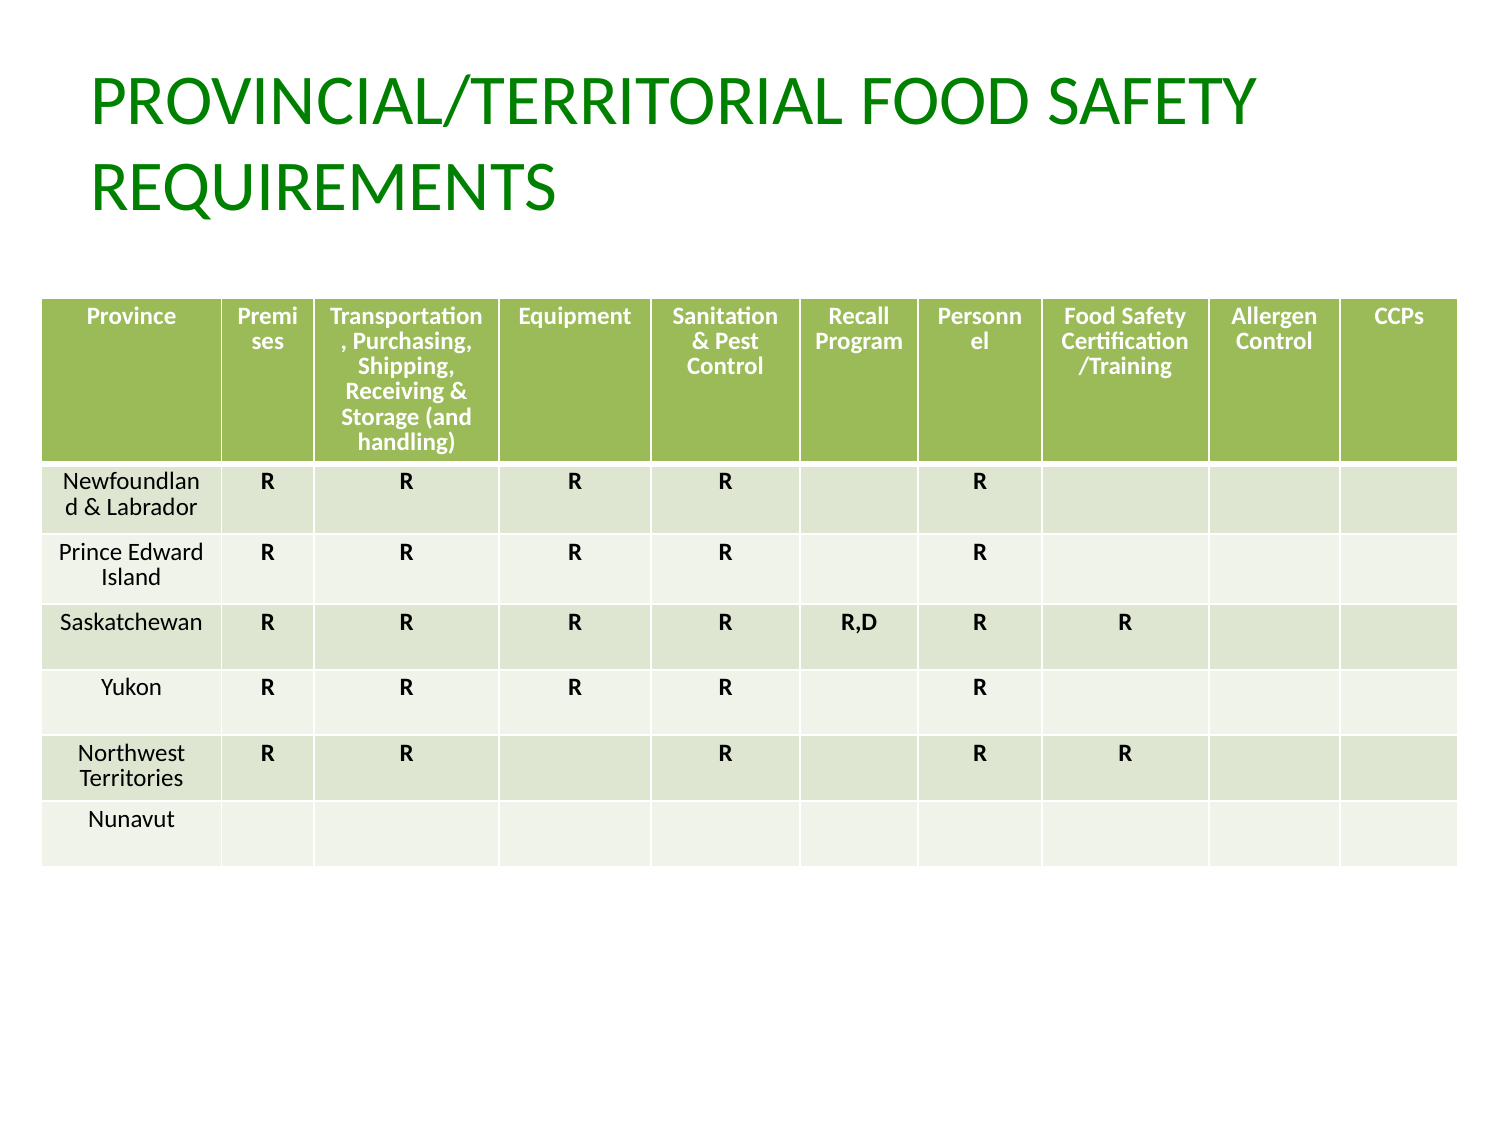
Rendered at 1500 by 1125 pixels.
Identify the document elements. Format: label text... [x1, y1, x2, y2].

table_cell R [500, 535, 650, 603]
table_cell [1210, 671, 1339, 734]
table_cell [1341, 535, 1457, 603]
table_cell Yukon [42, 671, 221, 734]
table_cell Nunavut [42, 802, 221, 866]
table_cell [919, 802, 1041, 866]
table_cell R [919, 736, 1041, 800]
table_cell R [222, 736, 313, 800]
table_cell [1043, 671, 1208, 734]
table_cell R [315, 605, 498, 669]
table_cell [1341, 736, 1457, 800]
table_cell R [652, 671, 799, 734]
table_cell [500, 736, 650, 800]
table_cell [1210, 802, 1339, 866]
table_header Province [42, 299, 221, 461]
table_cell R [1043, 605, 1208, 669]
table_cell [801, 802, 917, 866]
table_cell R [315, 535, 498, 603]
table_cell [801, 671, 917, 734]
table_cell [1341, 467, 1457, 533]
table_cell Prince Edward Island [42, 535, 221, 603]
table_cell R [500, 605, 650, 669]
table_cell R,D [801, 605, 917, 669]
table_cell R [919, 671, 1041, 734]
table_cell R [919, 605, 1041, 669]
table_header Premises [222, 299, 313, 461]
table_cell [315, 802, 498, 866]
table_cell R [315, 671, 498, 734]
table_header Allergen Control [1210, 299, 1339, 461]
title PROVINCIAL/TERRITORIAL FOOD SAFETY REQUIREMENTS [75, 45, 1425, 233]
table_cell R [222, 671, 313, 734]
table_cell R [652, 736, 799, 800]
table_cell R [919, 535, 1041, 603]
table_cell R [222, 467, 313, 533]
table_cell [1341, 671, 1457, 734]
table_cell R [222, 605, 313, 669]
table_cell R [652, 467, 799, 533]
table_cell [1210, 736, 1339, 800]
table_cell R [500, 671, 650, 734]
table_cell [500, 802, 650, 866]
table_cell Newfoundland & Labrador [42, 467, 221, 533]
table_cell R [652, 605, 799, 669]
table_header Food Safety Certification/Training [1043, 299, 1208, 461]
table_header CCPs [1341, 299, 1457, 461]
table_cell R [315, 736, 498, 800]
table_cell [1341, 605, 1457, 669]
table_cell R [222, 535, 313, 603]
table_cell [1210, 605, 1339, 669]
table_cell [801, 467, 917, 533]
table_cell [1210, 467, 1339, 533]
table_cell R [919, 467, 1041, 533]
table_cell [222, 802, 313, 866]
table_header Transportation, Purchasing, Shipping, Receiving & Storage (and handling) [315, 299, 498, 461]
table_cell R [1043, 736, 1208, 800]
table_header Equipment [500, 299, 650, 461]
table_cell Northwest Territories [42, 736, 221, 800]
table_cell [801, 736, 917, 800]
table_cell R [500, 467, 650, 533]
table_cell [801, 535, 917, 603]
table_header Sanitation & Pest Control [652, 299, 799, 461]
table_cell [1043, 802, 1208, 866]
table_cell [1210, 535, 1339, 603]
table_cell [652, 802, 799, 866]
table_cell R [315, 467, 498, 533]
table_cell [1043, 535, 1208, 603]
table_cell Saskatchewan [42, 605, 221, 669]
table_cell [1341, 802, 1457, 866]
table_header Personnel [919, 299, 1041, 461]
table_cell R [652, 535, 799, 603]
table_cell [1043, 467, 1208, 533]
table_header Recall Program [801, 299, 917, 461]
